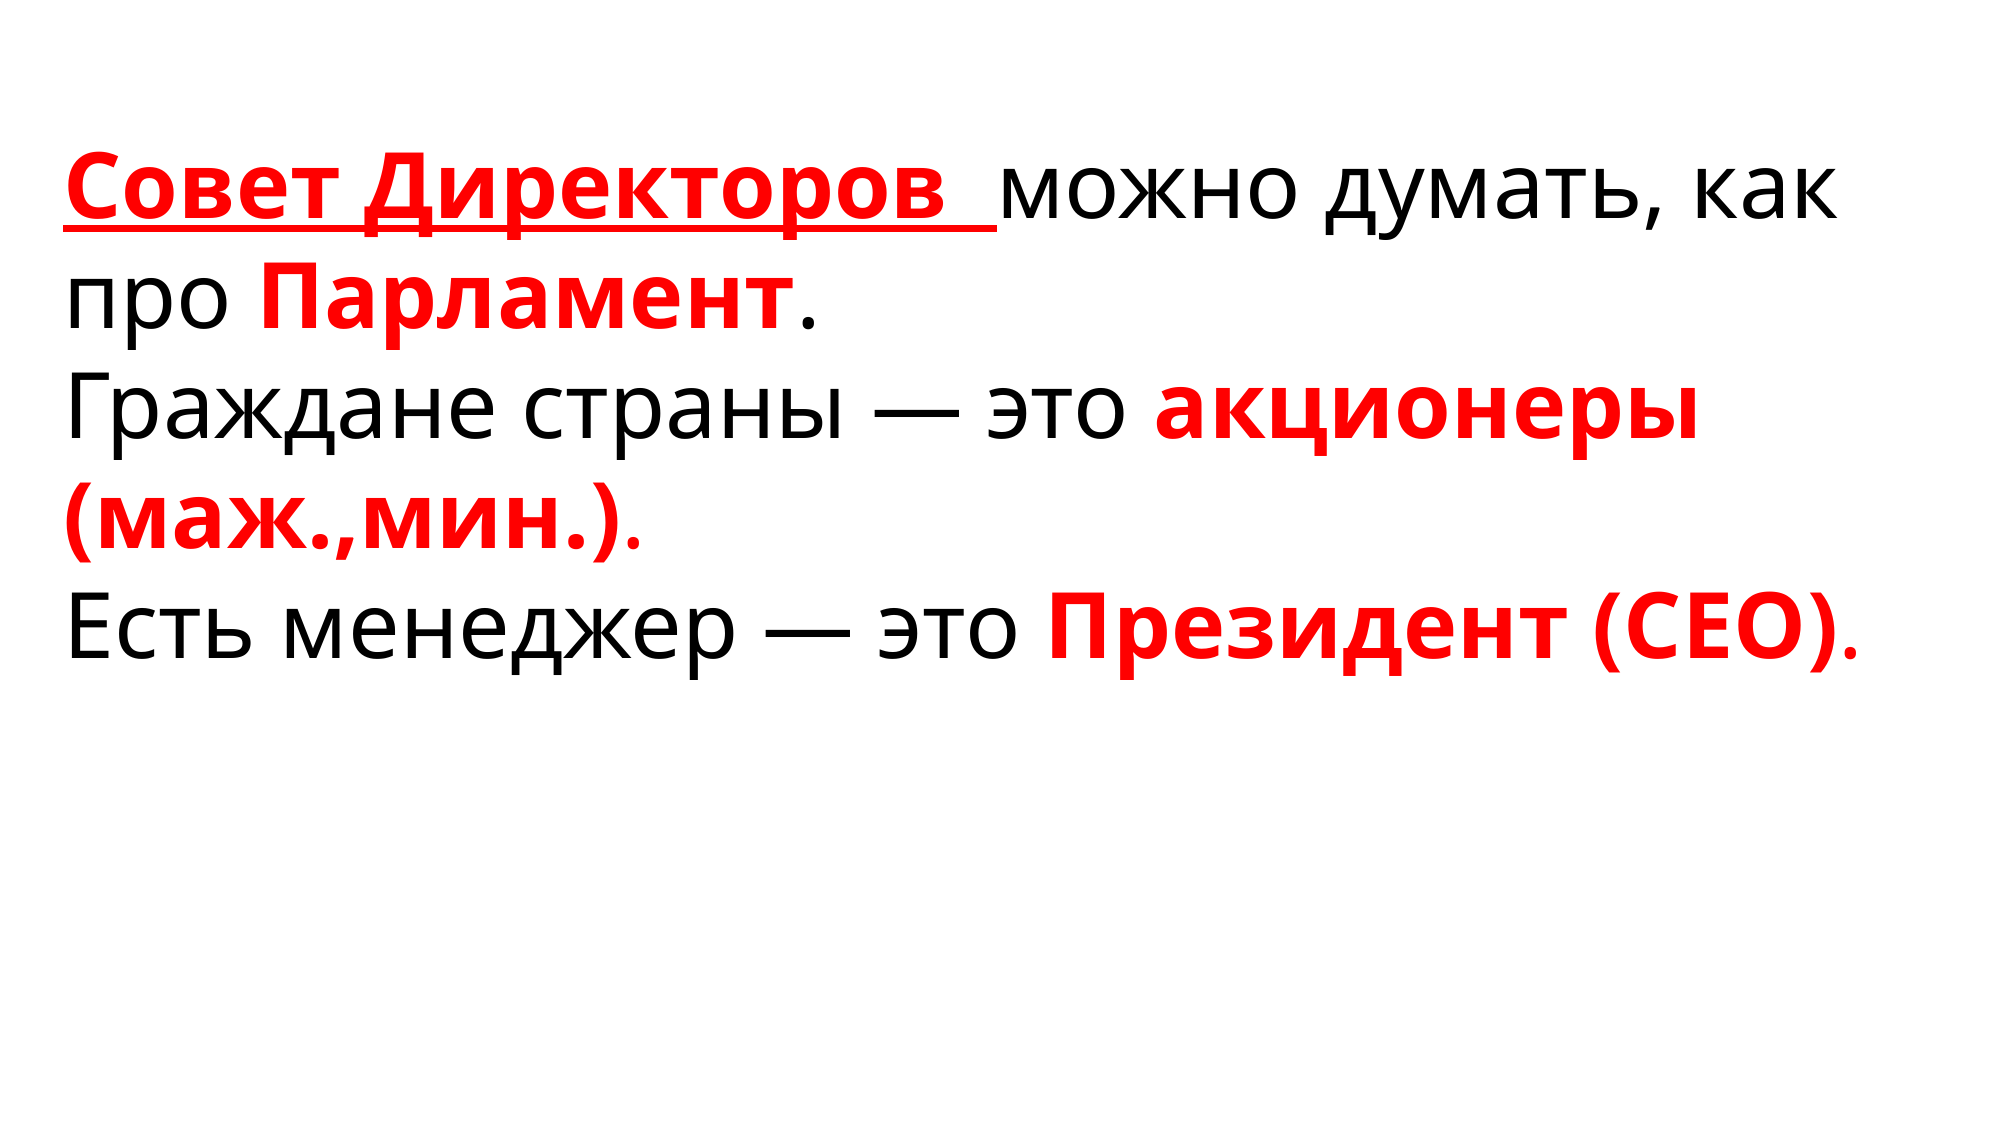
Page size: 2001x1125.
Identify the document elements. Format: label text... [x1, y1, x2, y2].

text_box Совет Директоров можно думать, как про Парламент. Граждане страны — это акционеры (маж.,мин.). Есть менеджер — это Президент (CEO). [48, 118, 1926, 1057]
